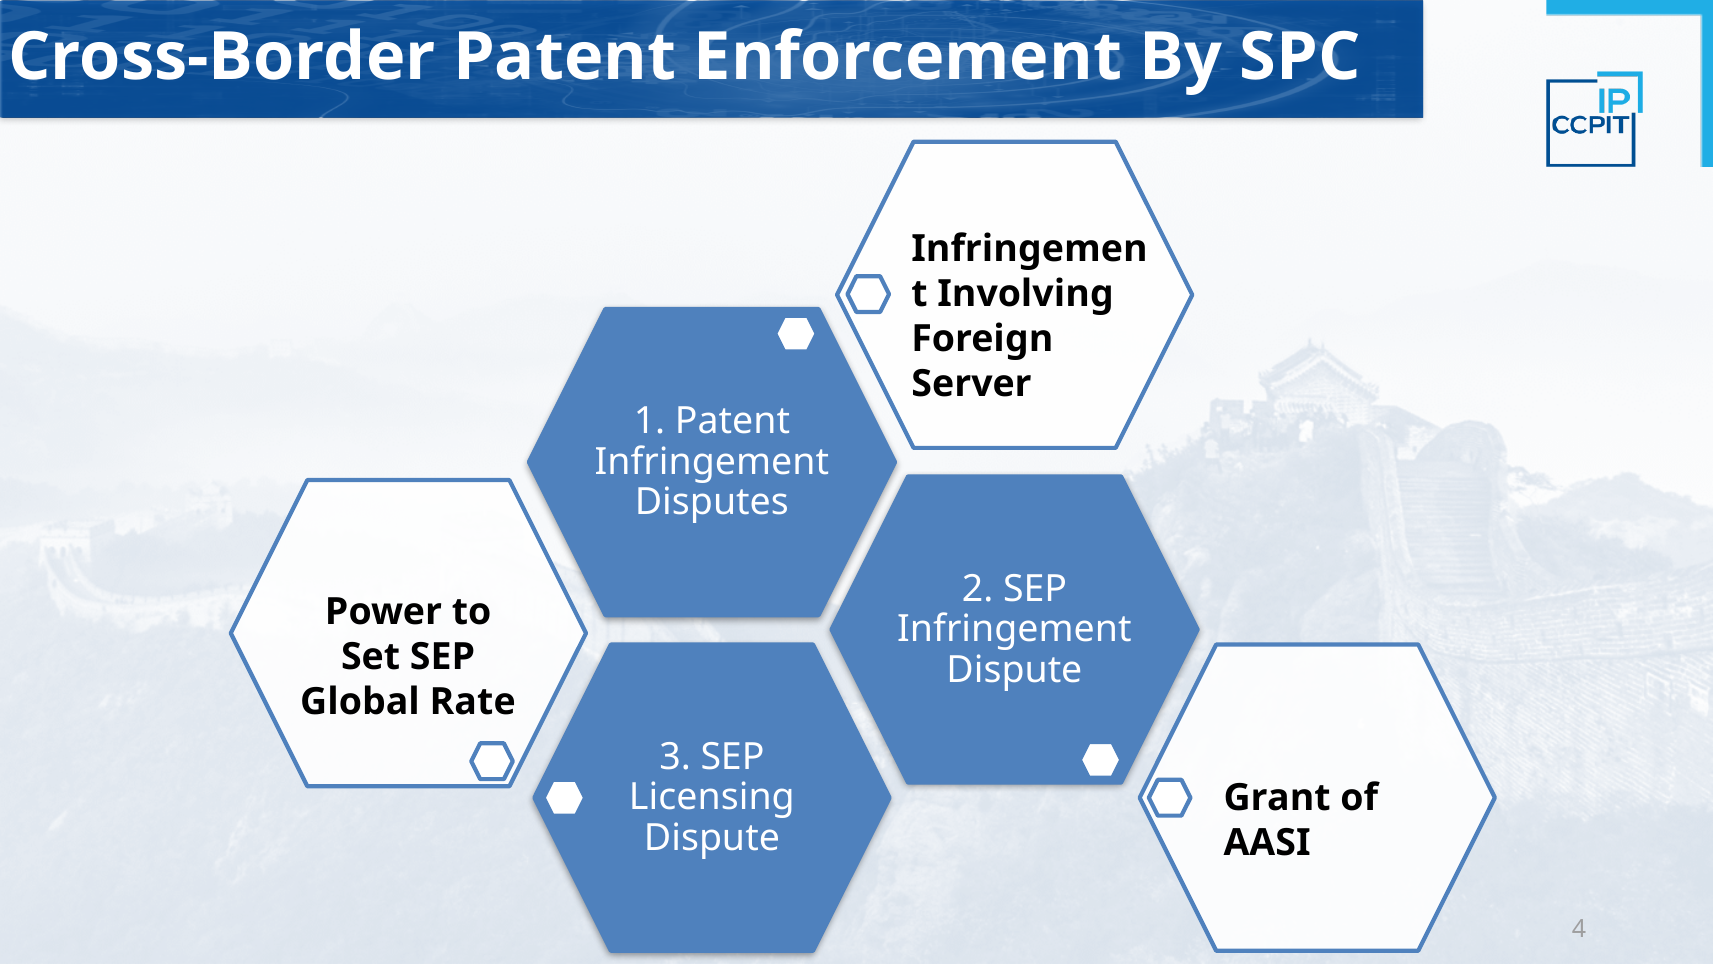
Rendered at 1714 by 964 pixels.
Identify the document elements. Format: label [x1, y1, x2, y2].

picture [1546, 71, 1643, 141]
text_box [57, 141, 1669, 952]
text_box [0, 0, 1424, 143]
